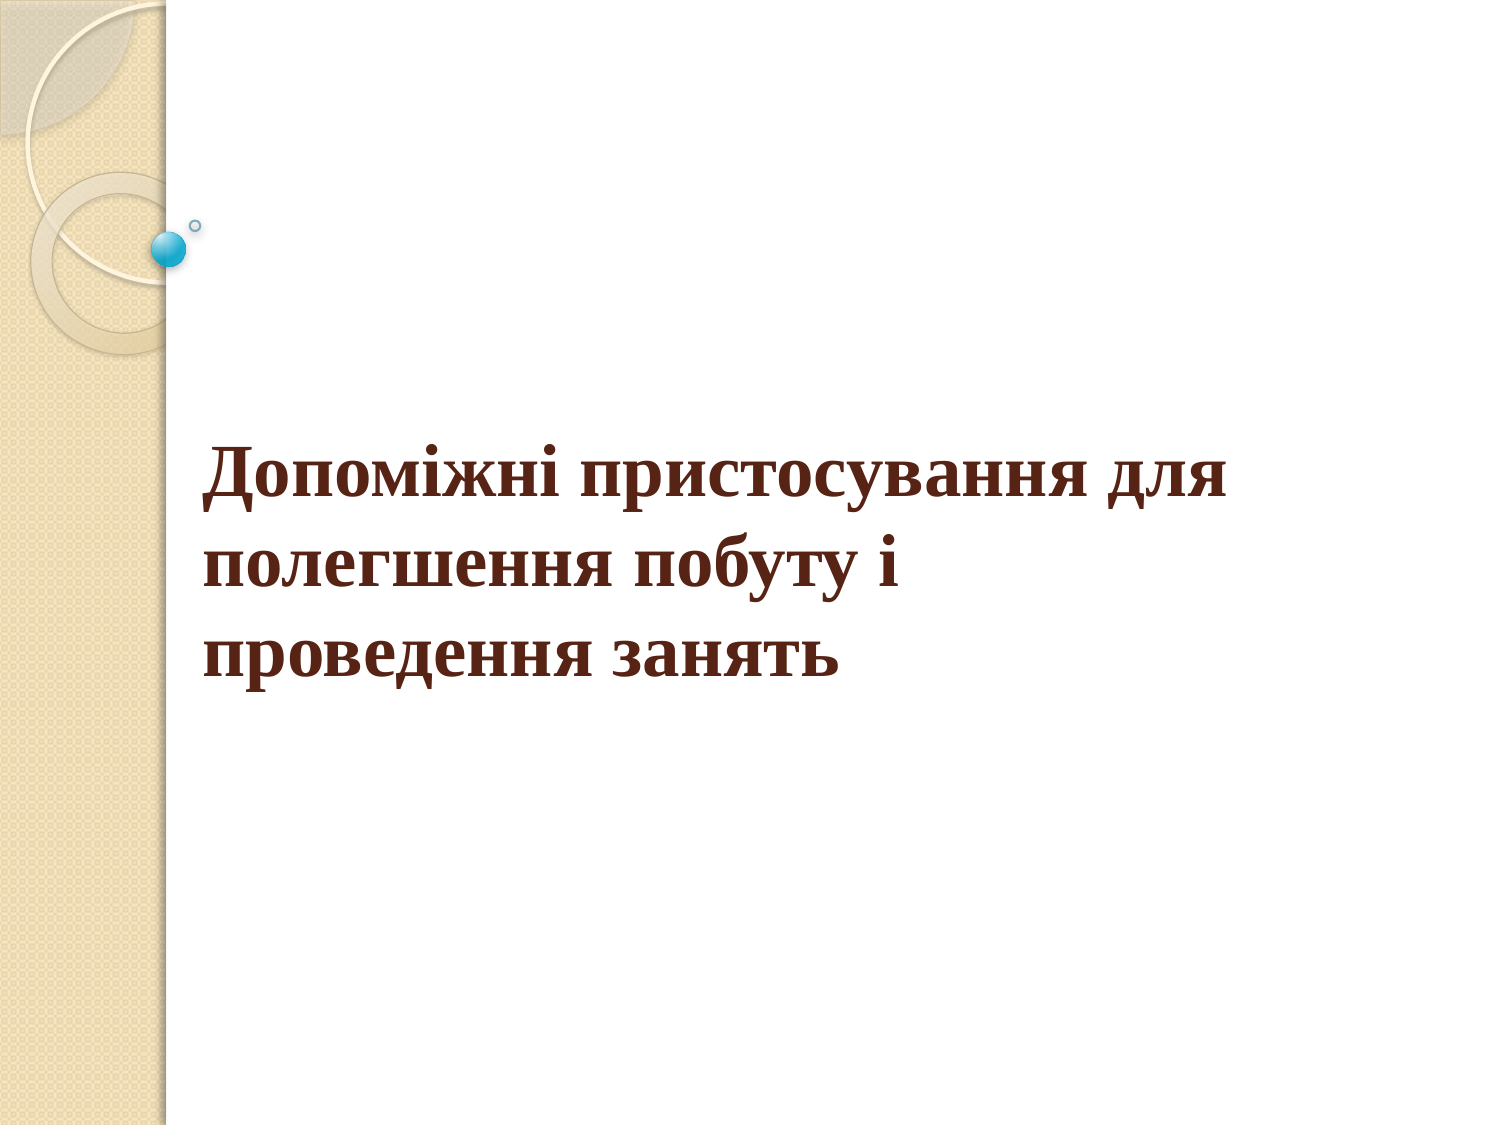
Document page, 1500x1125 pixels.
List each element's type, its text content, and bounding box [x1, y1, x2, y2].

title Допоміжні пристосування для полегшення побуту і проведення занять [187, 238, 1313, 699]
